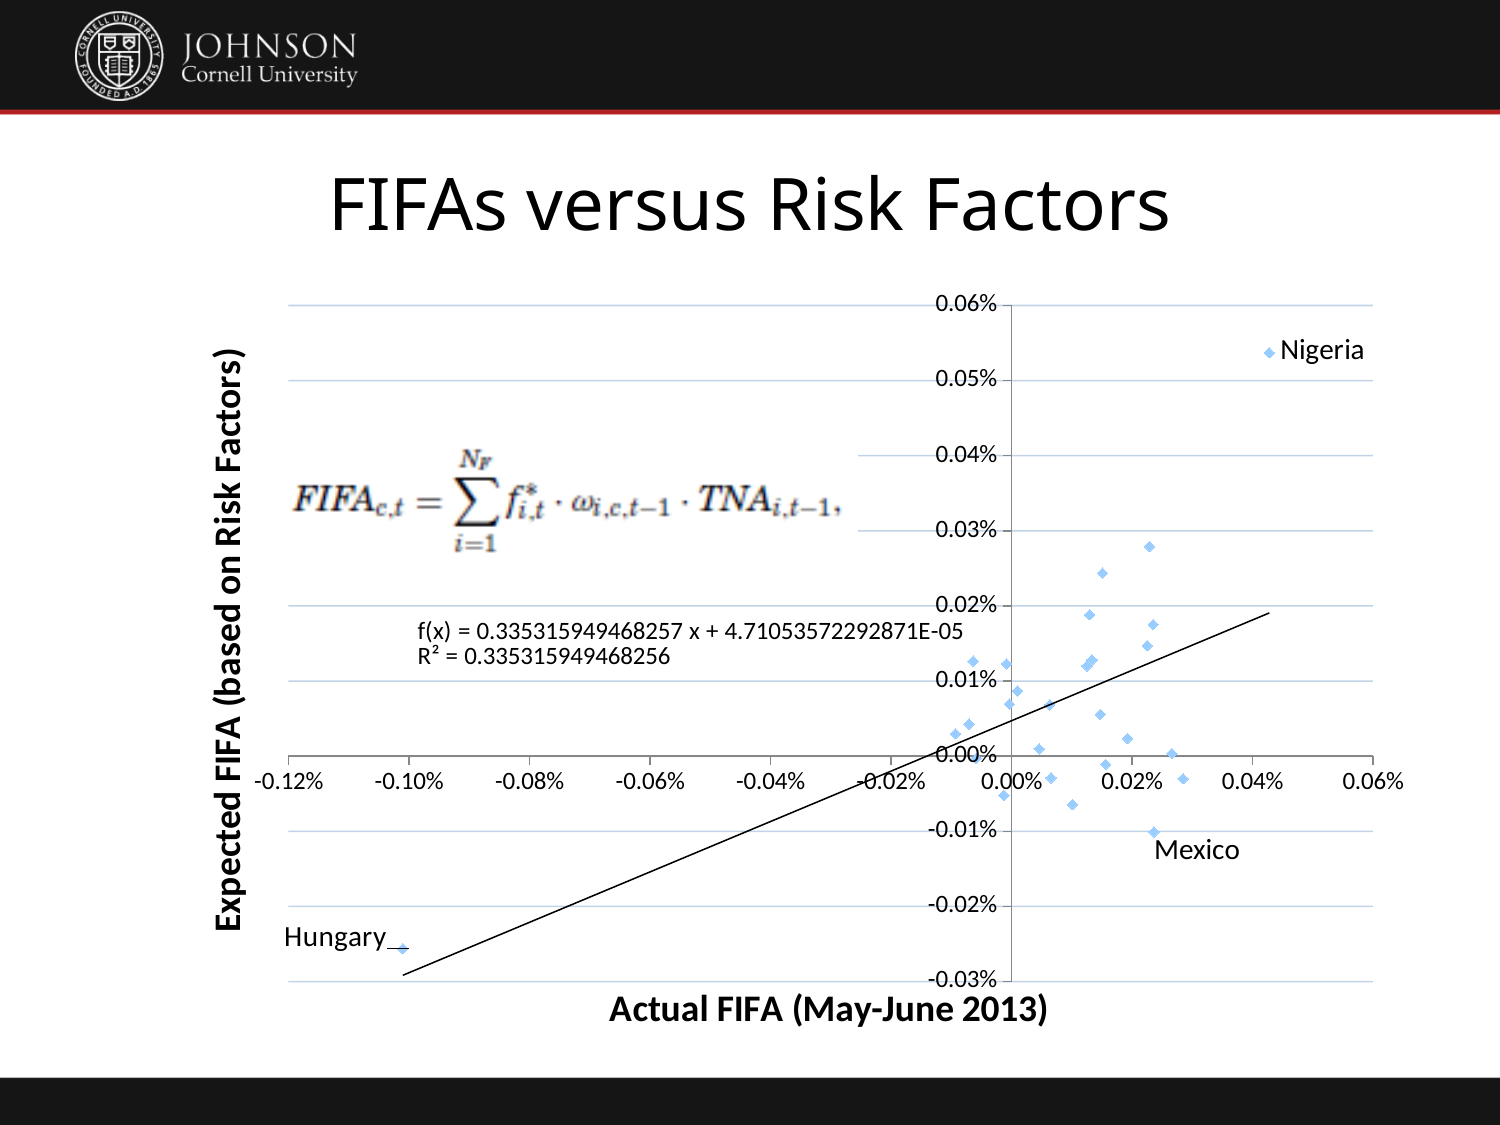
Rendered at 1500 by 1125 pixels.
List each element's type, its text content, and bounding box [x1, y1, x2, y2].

title FIFAs versus Risk Factors [75, 149, 1425, 253]
chart [182, 279, 1426, 1043]
picture [0, 0, 1500, 1125]
